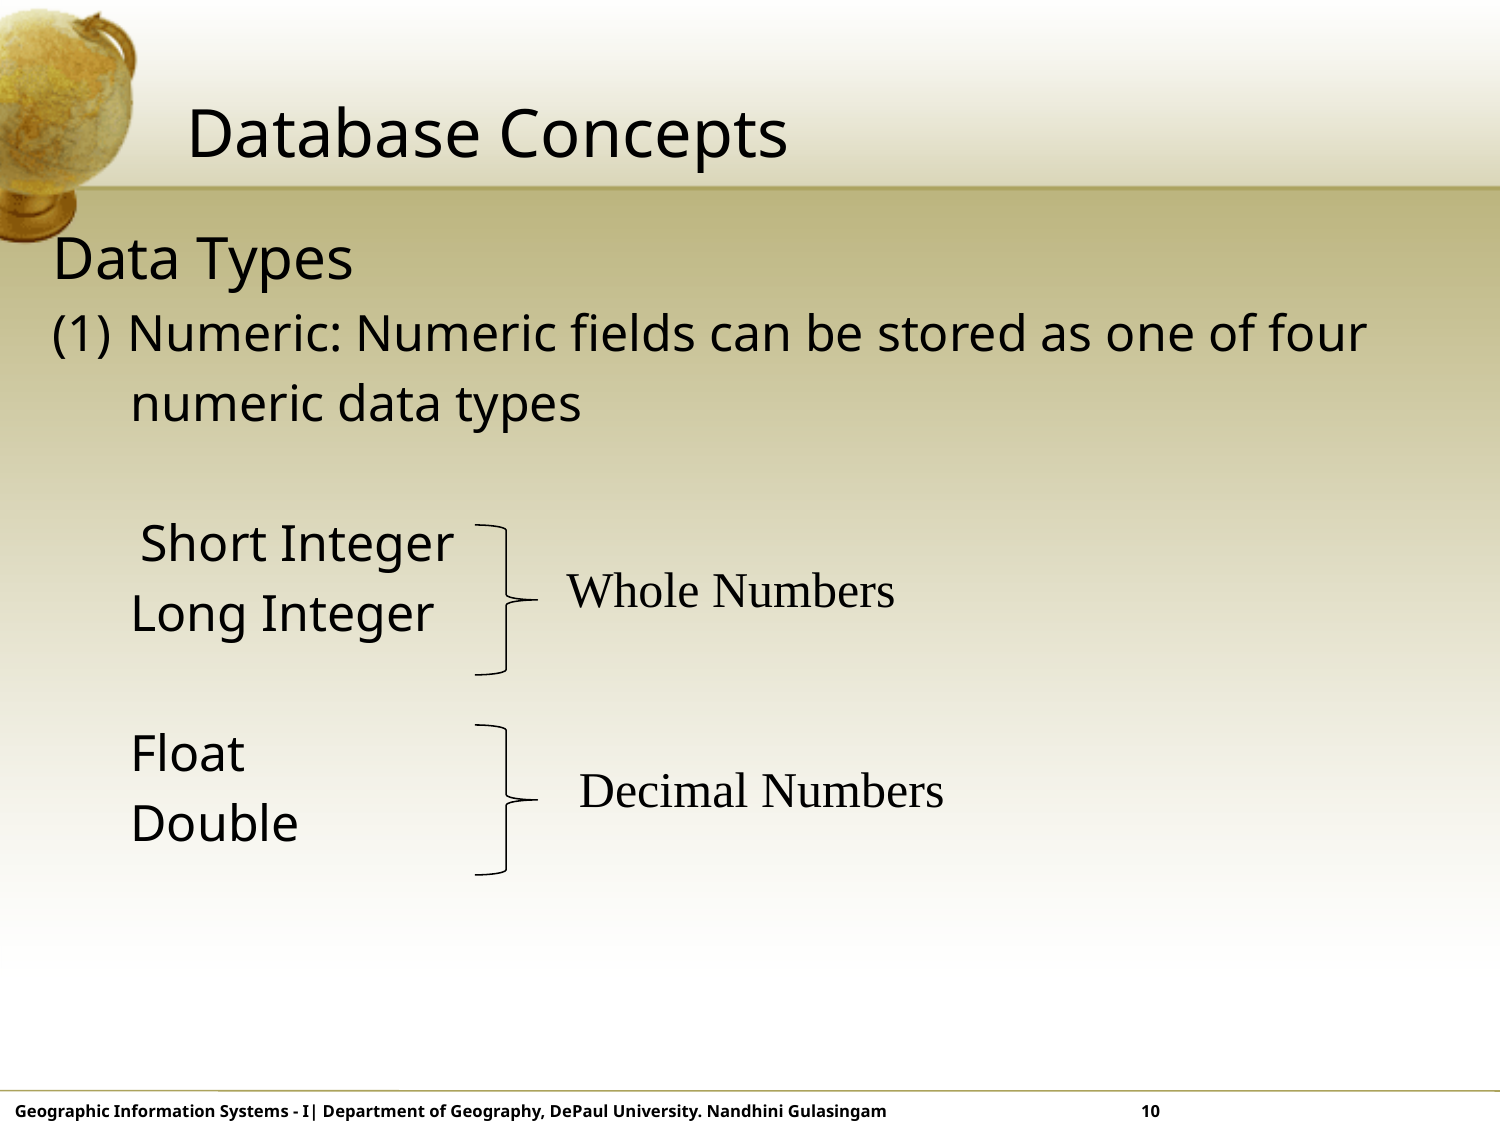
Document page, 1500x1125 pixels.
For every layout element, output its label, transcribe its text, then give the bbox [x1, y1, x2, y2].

list Data Types Numeric: Numeric fields can be stored as one of four numeric data types Short Integer Long Integer Float Double [37, 213, 1476, 1018]
text_box [474, 524, 538, 675]
picture [0, 0, 1500, 1090]
footer Geographic Information Systems - I| Department of Geography, DePaul University. Nandhini Gulasingam 10 [0, 1097, 1500, 1125]
text_box [474, 724, 538, 875]
text_box Whole Numbers [551, 549, 911, 625]
text_box Decimal Numbers [564, 749, 960, 825]
title Database Concepts [170, 36, 1436, 179]
